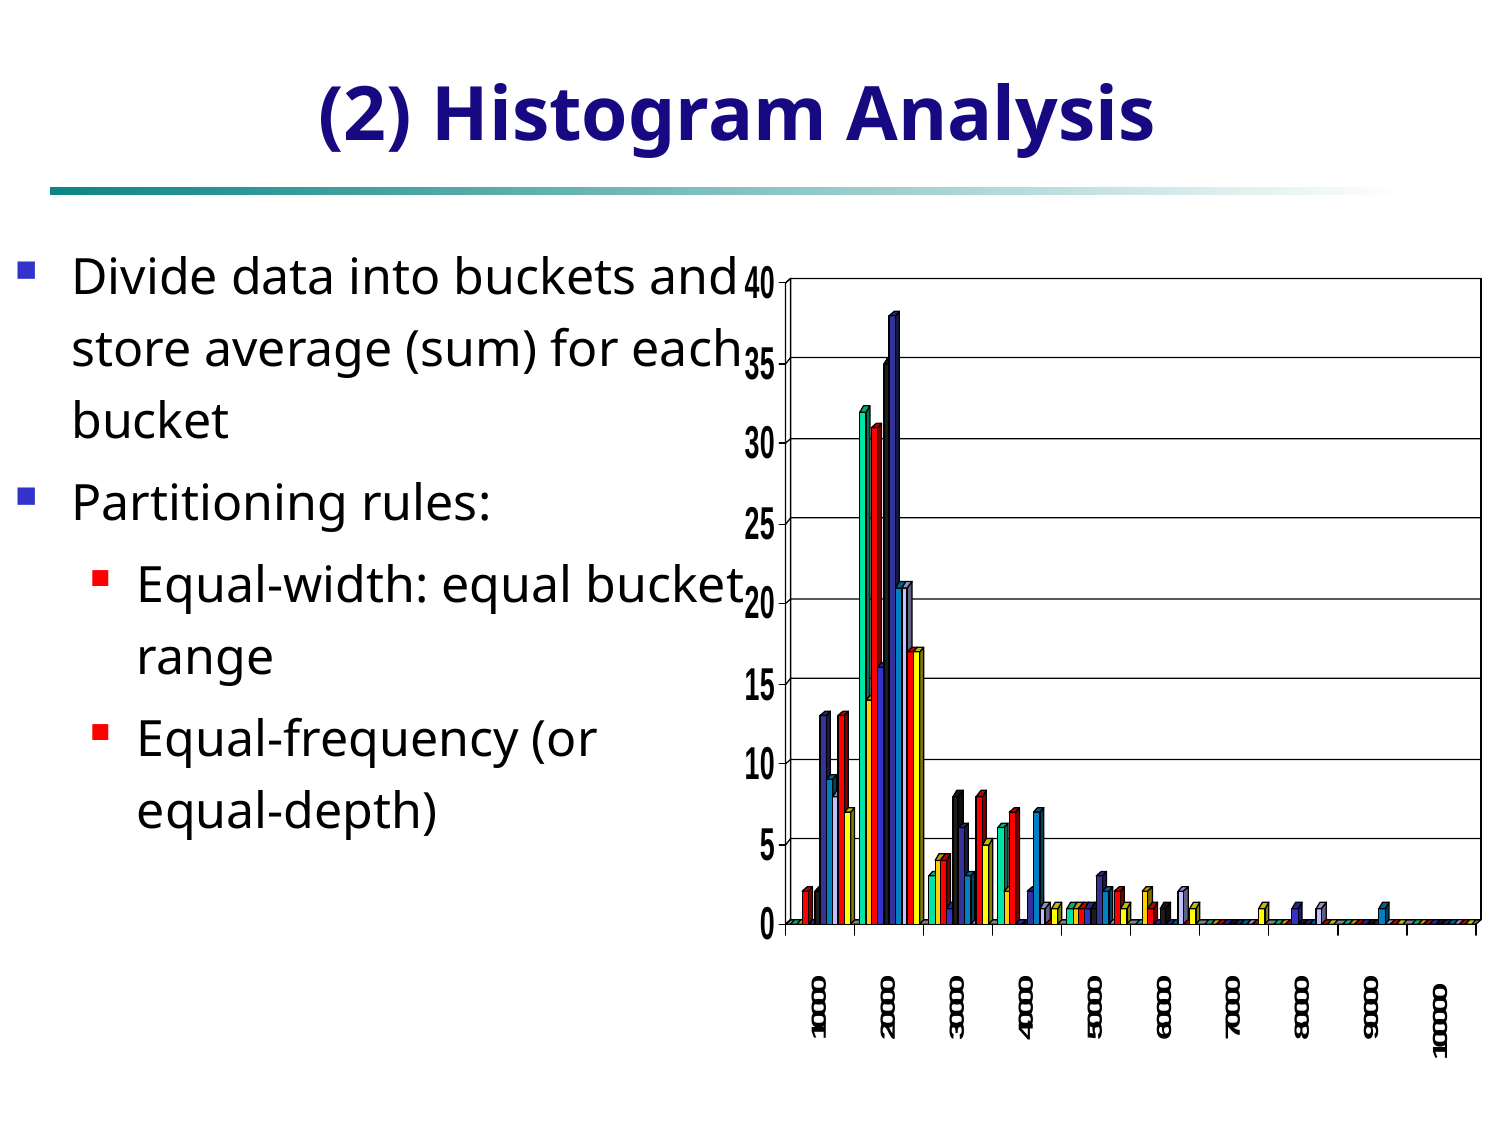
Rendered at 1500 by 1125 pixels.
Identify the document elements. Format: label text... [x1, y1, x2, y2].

list Divide data into buckets and store average (sum) for each bucket Partitioning rules: Equal-width: equal bucket range Equal-frequency (or equal-depth) [0, 224, 644, 913]
title (2) Histogram Analysis [87, 24, 1388, 163]
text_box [649, 212, 1500, 1101]
